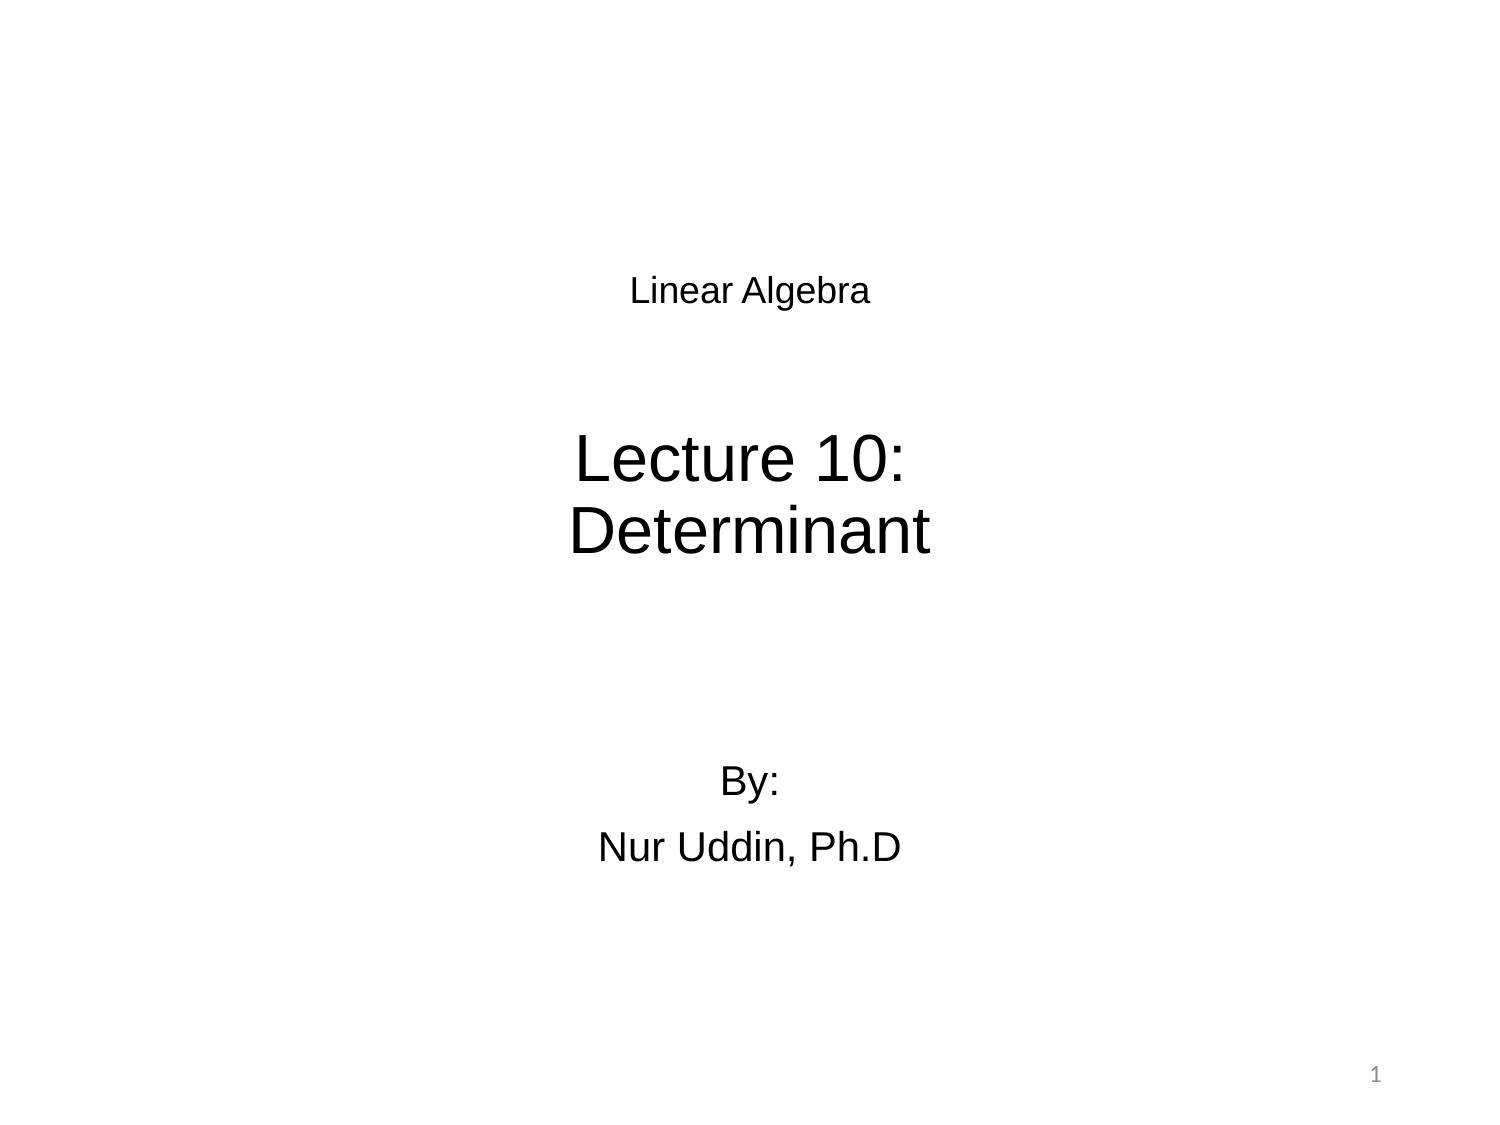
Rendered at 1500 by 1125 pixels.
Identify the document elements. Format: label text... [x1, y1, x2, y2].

title Linear Algebra Lecture 10: Determinant [112, 184, 1388, 576]
subtitle By: Nur Uddin, Ph.D [187, 680, 1313, 953]
slide_number 1 [1059, 1042, 1397, 1103]
